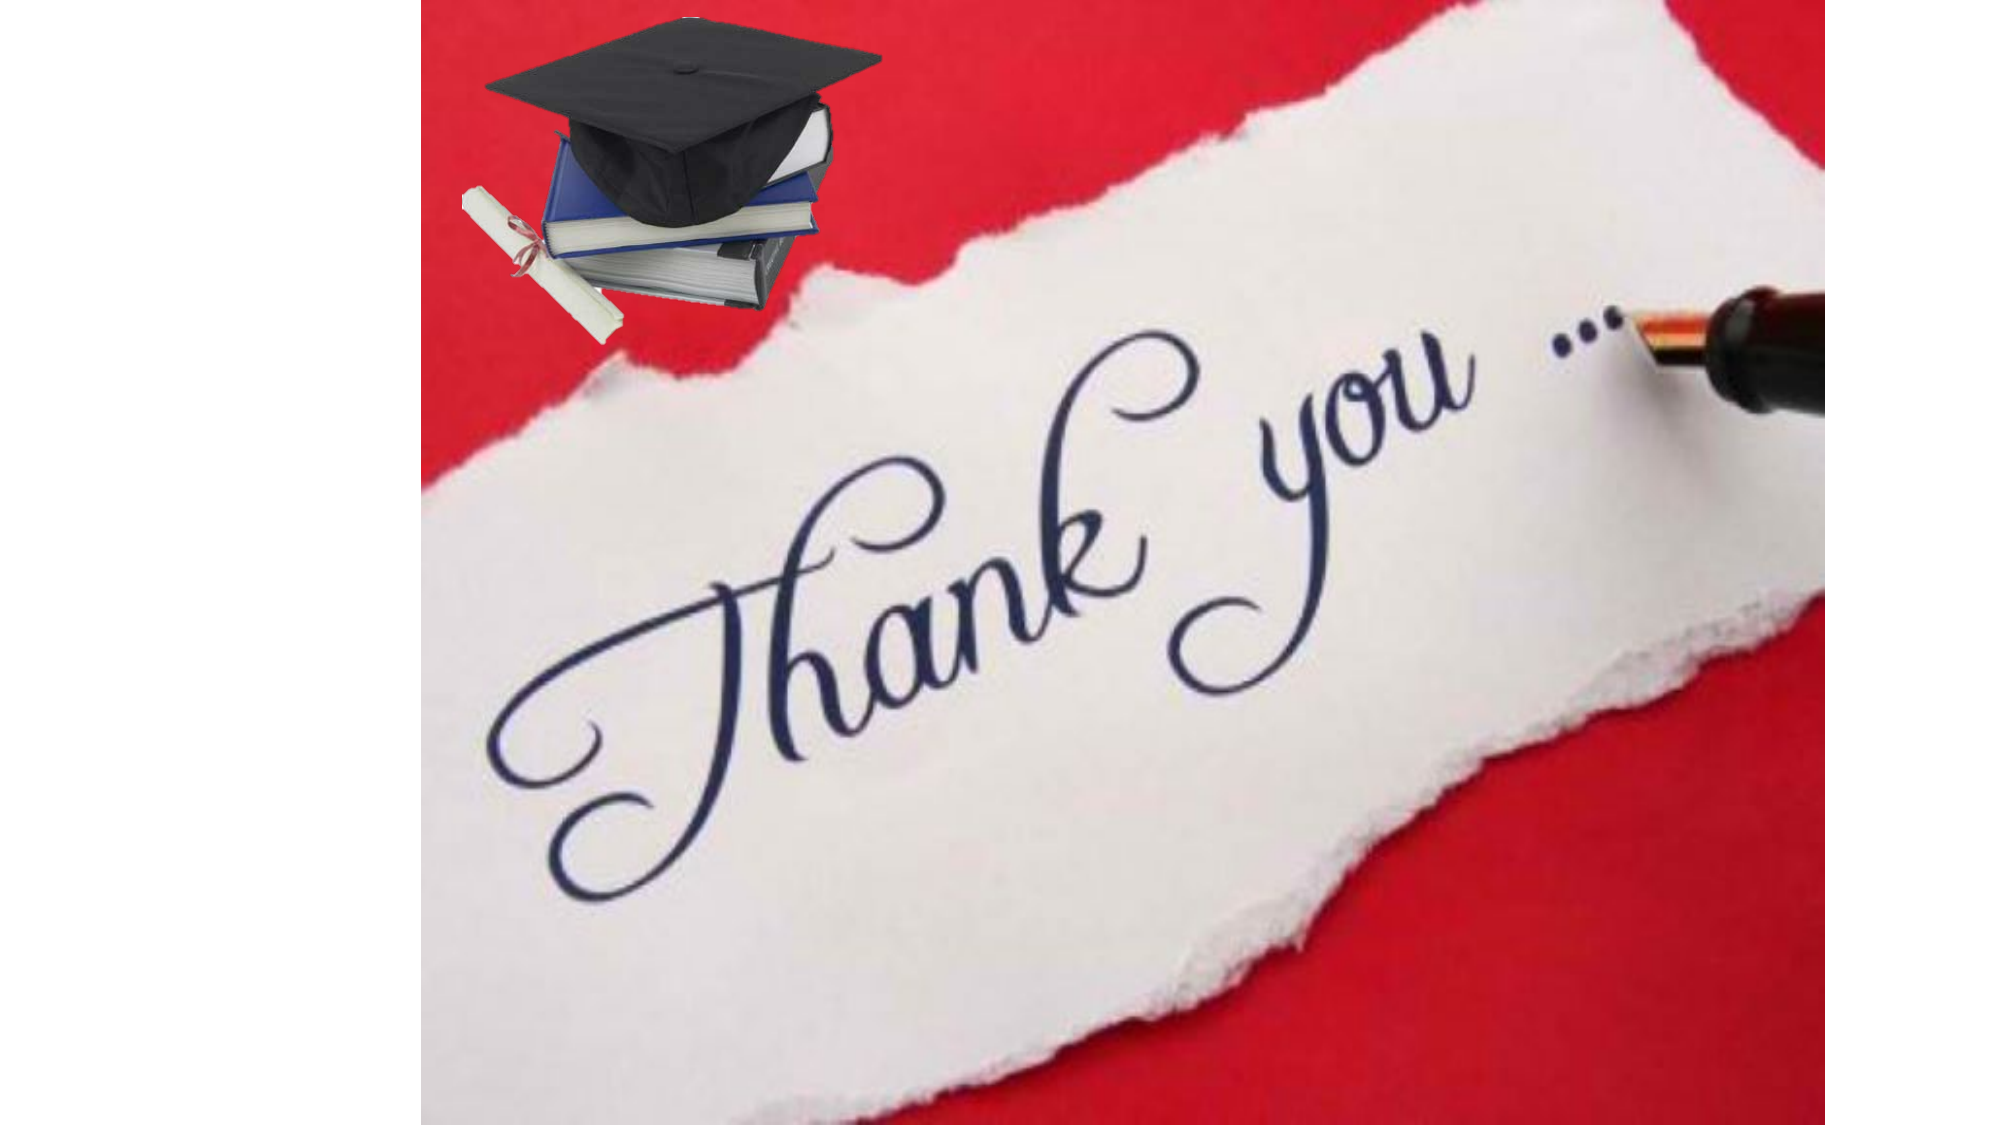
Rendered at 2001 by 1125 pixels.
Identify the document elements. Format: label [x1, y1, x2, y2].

picture [462, 17, 885, 354]
list [420, 0, 1825, 1125]
